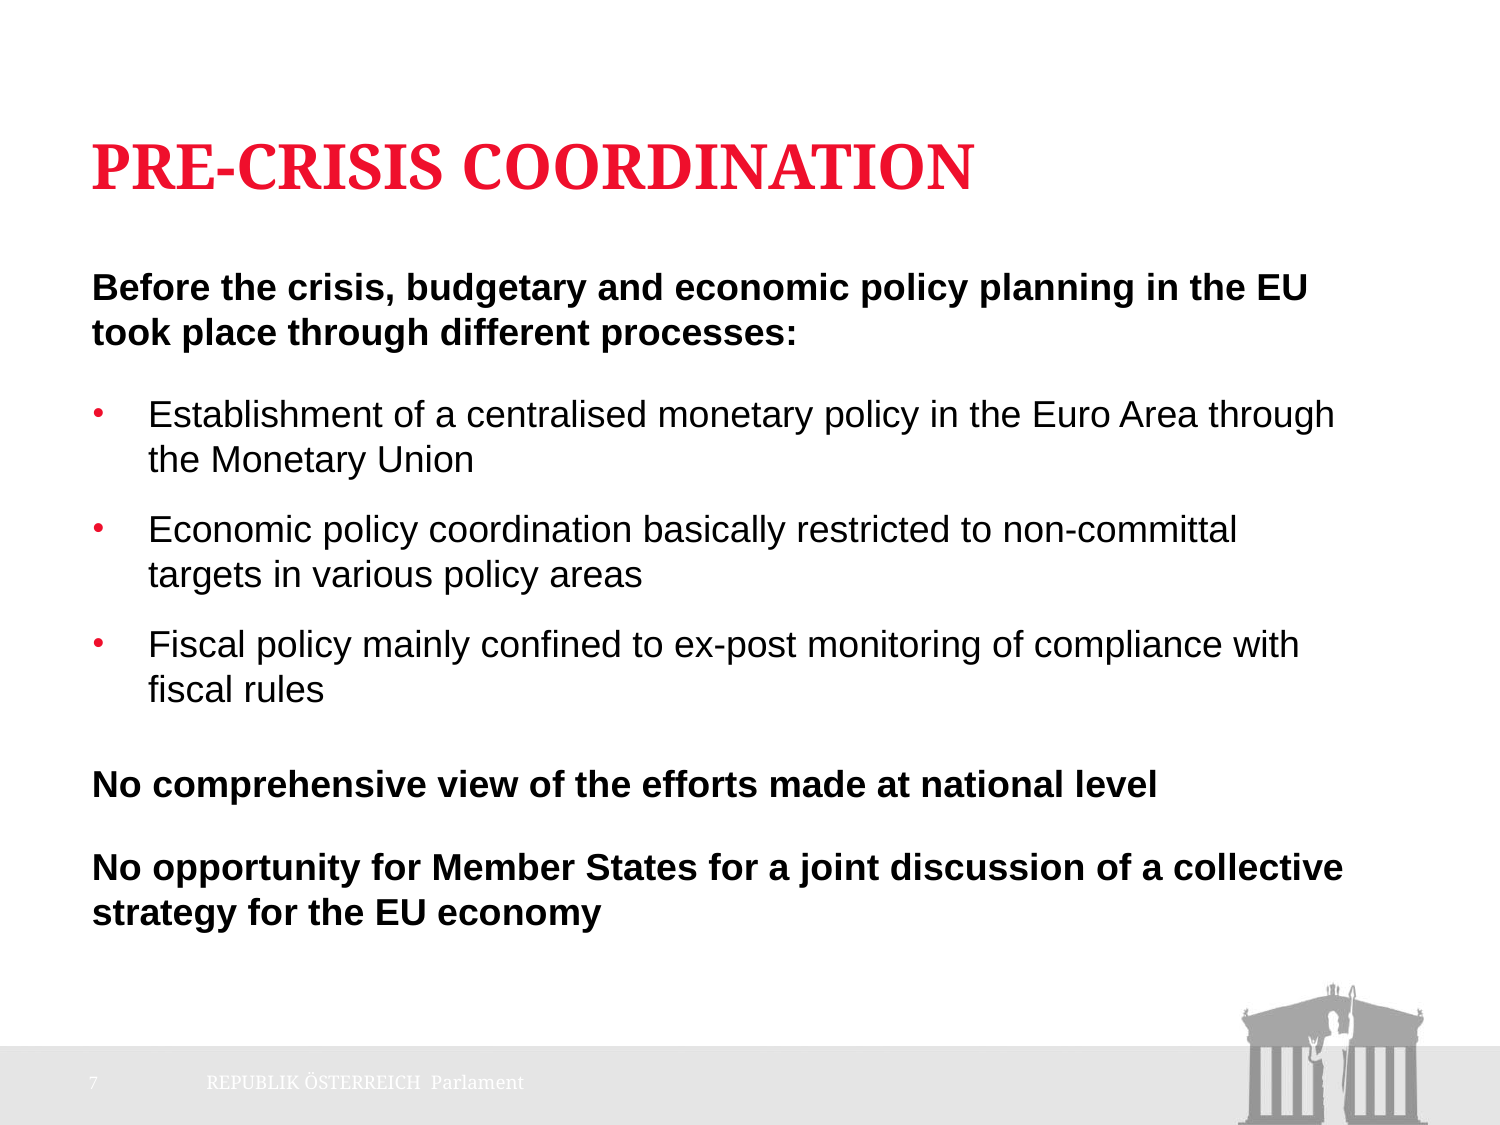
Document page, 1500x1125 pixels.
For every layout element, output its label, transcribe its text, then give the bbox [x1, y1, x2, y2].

footer REPUBLIK ÖSTERREICH Parlament [206, 1070, 595, 1121]
list Before the crisis, budgetary and economic policy planning in the EU took place through different processes: Establishment of a centralised monetary policy in the Euro Area through the Monetary Union Economic policy coordination basically restricted to non-committal targets in various policy areas Fiscal policy mainly confined to ex-post monitoring of compliance with fiscal rules No comprehensive view of the efforts made at national level No opportunity for Member States for a joint discussion of a collective strategy for the EU economy [76, 255, 1376, 965]
slide_number 7 [88, 1070, 151, 1125]
title Pre-Crisis Coordination [76, 78, 1413, 211]
picture [0, 0, 1500, 1125]
